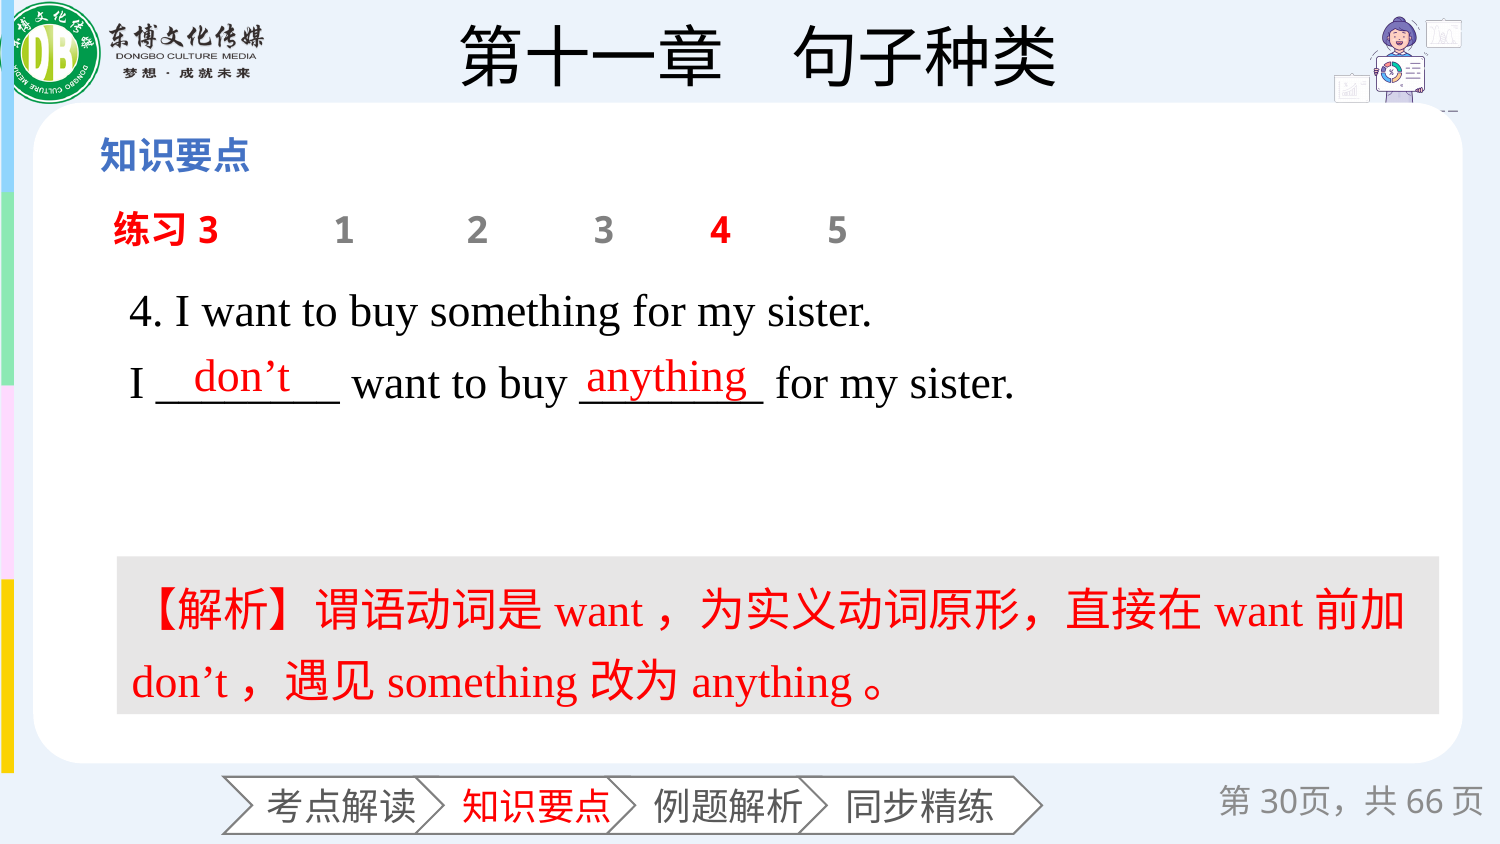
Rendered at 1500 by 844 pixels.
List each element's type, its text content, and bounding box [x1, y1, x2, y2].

slide_number 第页，共66页 [1195, 780, 1500, 826]
text_box anything [571, 337, 771, 403]
text_box 4 [694, 198, 749, 258]
text_box don’t [167, 337, 354, 403]
text_box 4. I want to buy something for my sister. I ________ want to buy ________ for my sister. [114, 256, 1409, 501]
picture [1312, 0, 1487, 131]
picture [14, 1, 265, 104]
text_box 3 [577, 198, 632, 258]
text_box 练习3 [98, 198, 283, 258]
text_box 5 [811, 198, 866, 258]
text_box 2 [451, 198, 505, 258]
text_box 1 [318, 198, 372, 258]
text_box 【解析】谓语动词是want，为实义动词原形，直接在want前加don’t，遇见something改为anything。 [116, 556, 1440, 715]
